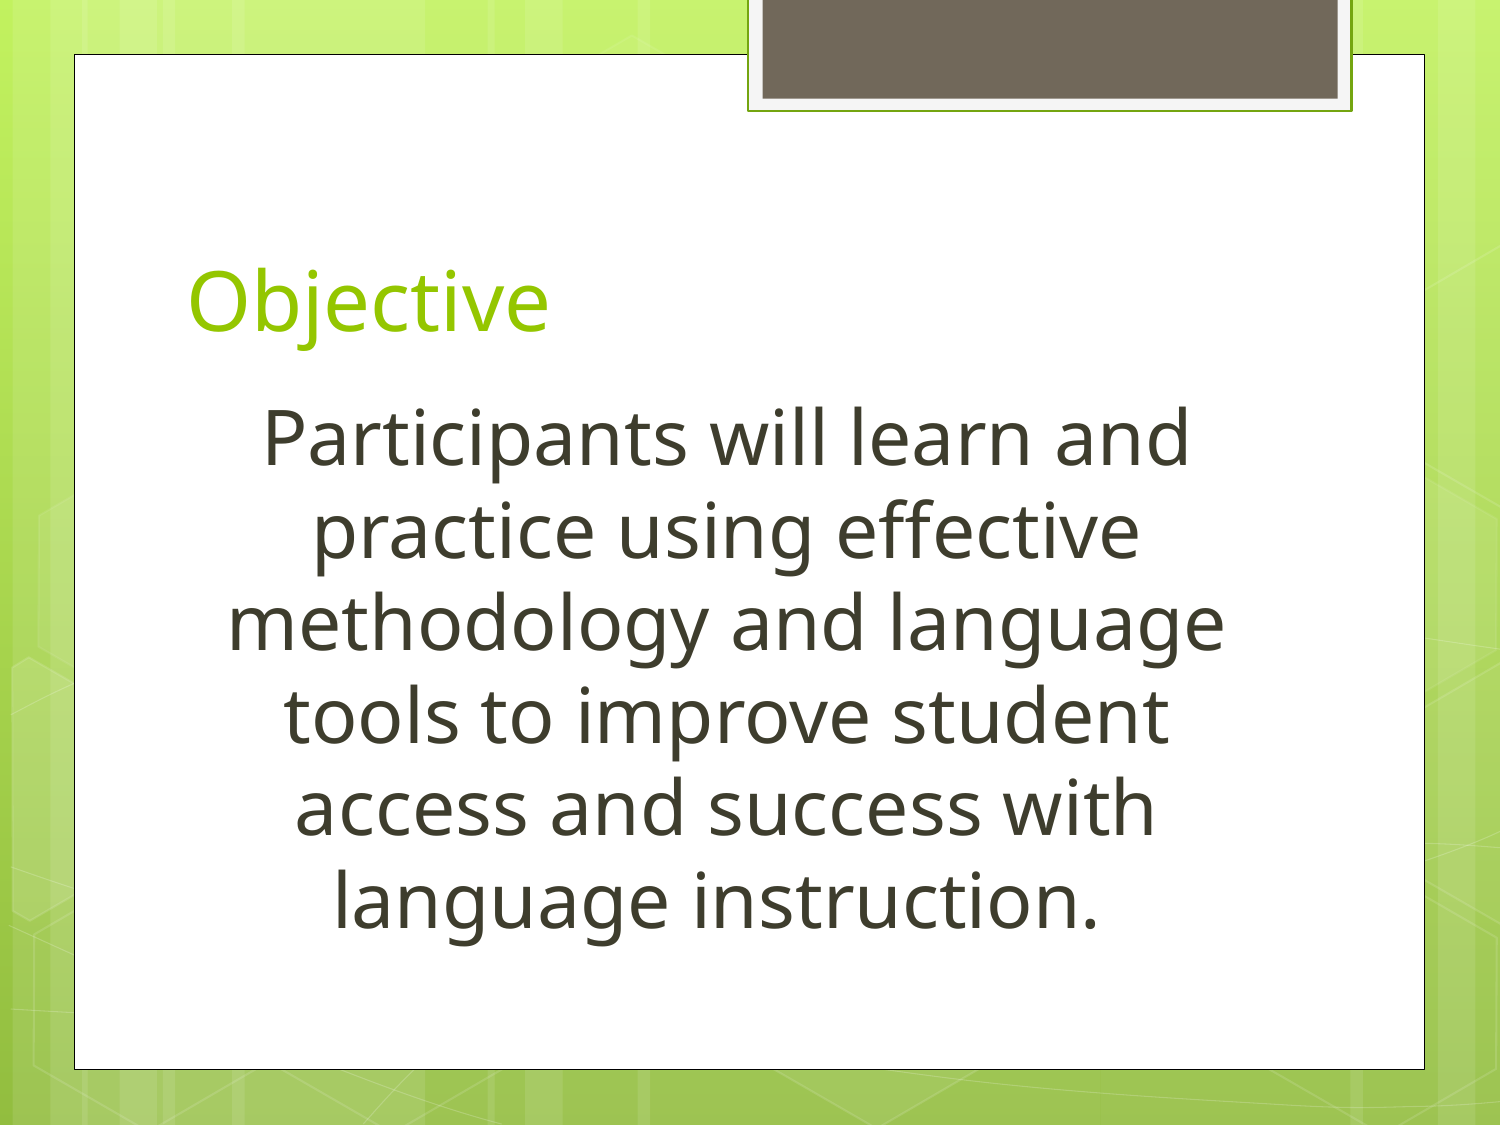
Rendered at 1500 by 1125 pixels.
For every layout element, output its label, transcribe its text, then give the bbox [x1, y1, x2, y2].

title Objective [171, 168, 1324, 357]
list Participants will learn and practice using effective methodology and language tools to improve student access and success with language instruction. [171, 381, 1283, 957]
